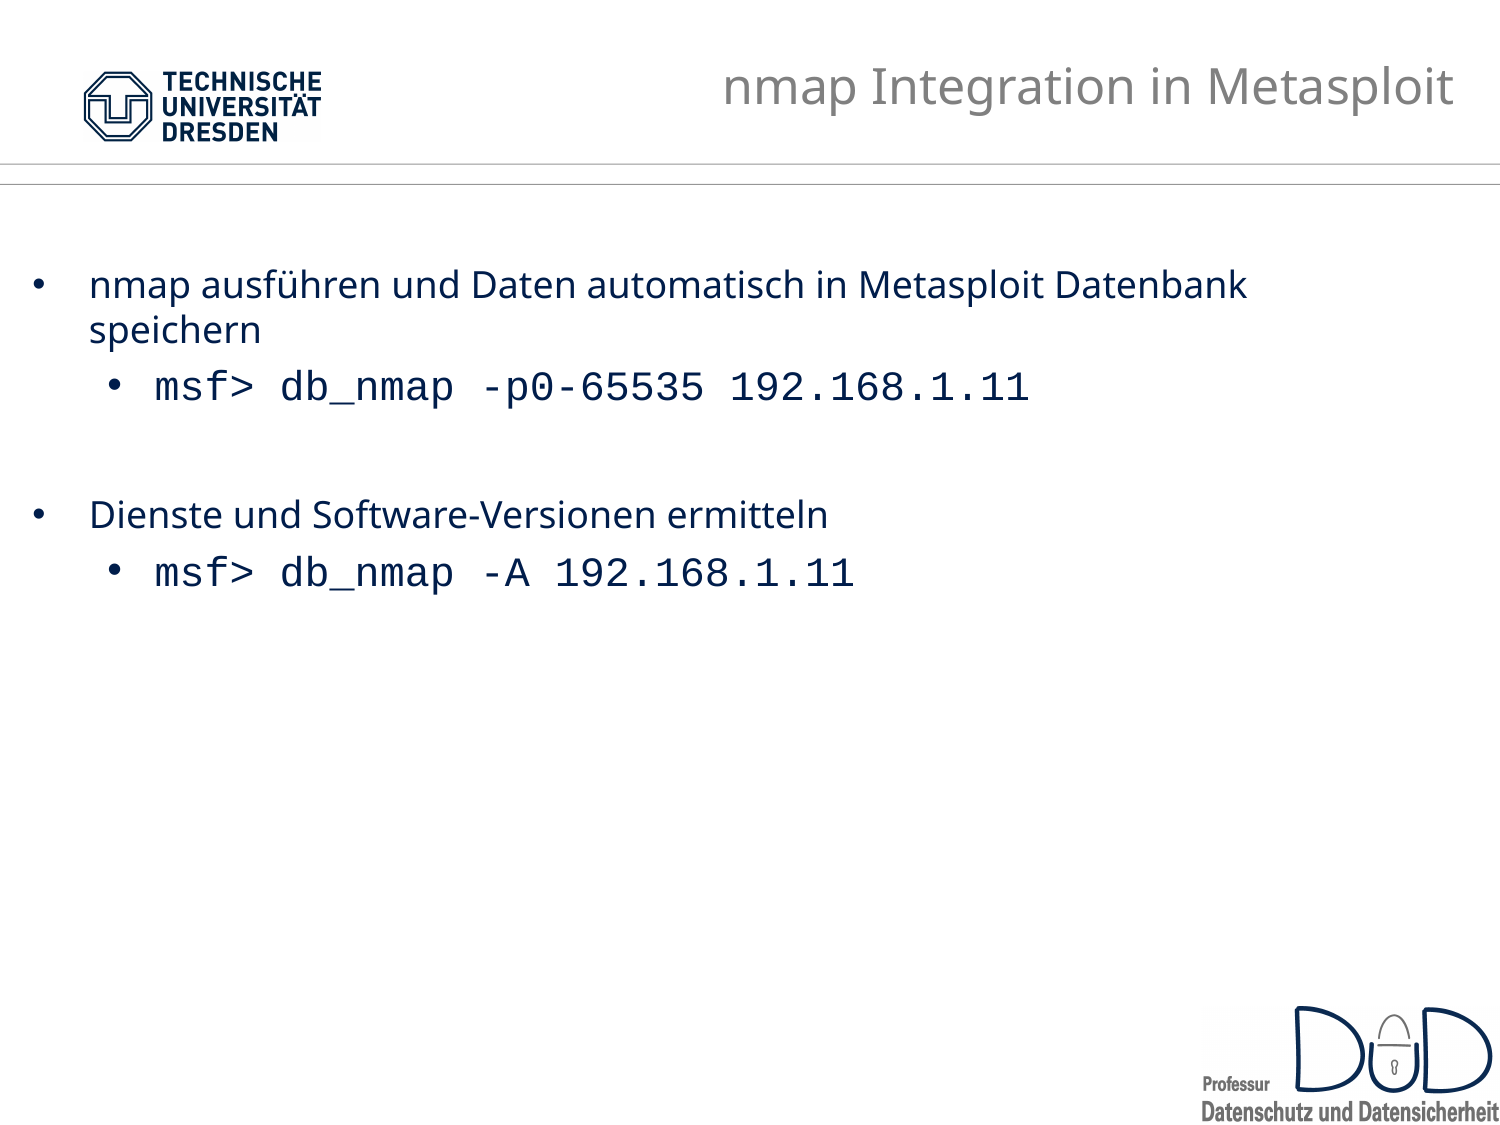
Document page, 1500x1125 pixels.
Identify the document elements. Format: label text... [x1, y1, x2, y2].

list nmap ausführen und Daten automatisch in Metasploit Datenbank speichern msf> db_nmap -p0-65535 192.168.1.11 Dienste und Software-Versionen ermitteln msf> db_nmap -A 192.168.1.11 [32, 253, 1388, 979]
picture [1201, 1006, 1500, 1123]
title nmap Integration in Metasploit [395, 13, 1471, 156]
picture [83, 71, 321, 142]
